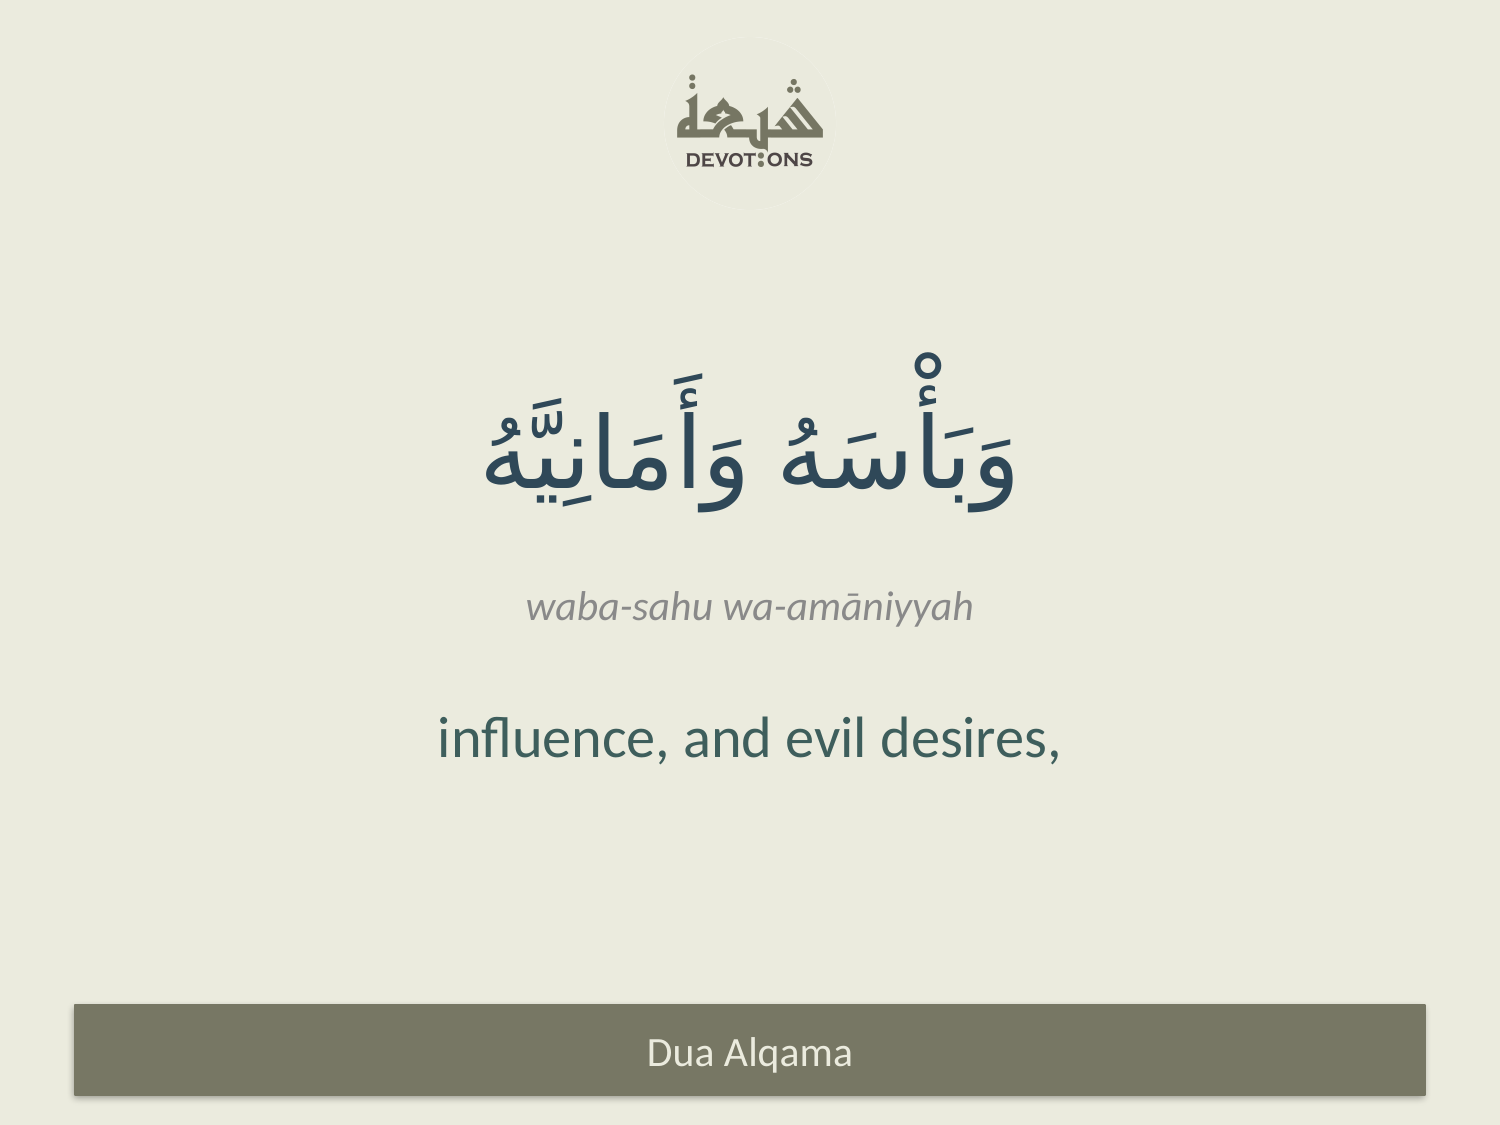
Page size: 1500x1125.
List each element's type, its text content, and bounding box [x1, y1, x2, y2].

text_box Dua Alqama [631, 1017, 868, 1083]
picture [656, 29, 844, 218]
text_box وَبَأْسَهُ وَأَمَانِيَّهُ waba-sahu wa-amāniyyah influence, and evil desires, [74, 381, 1425, 776]
text_box [74, 1004, 1426, 1096]
